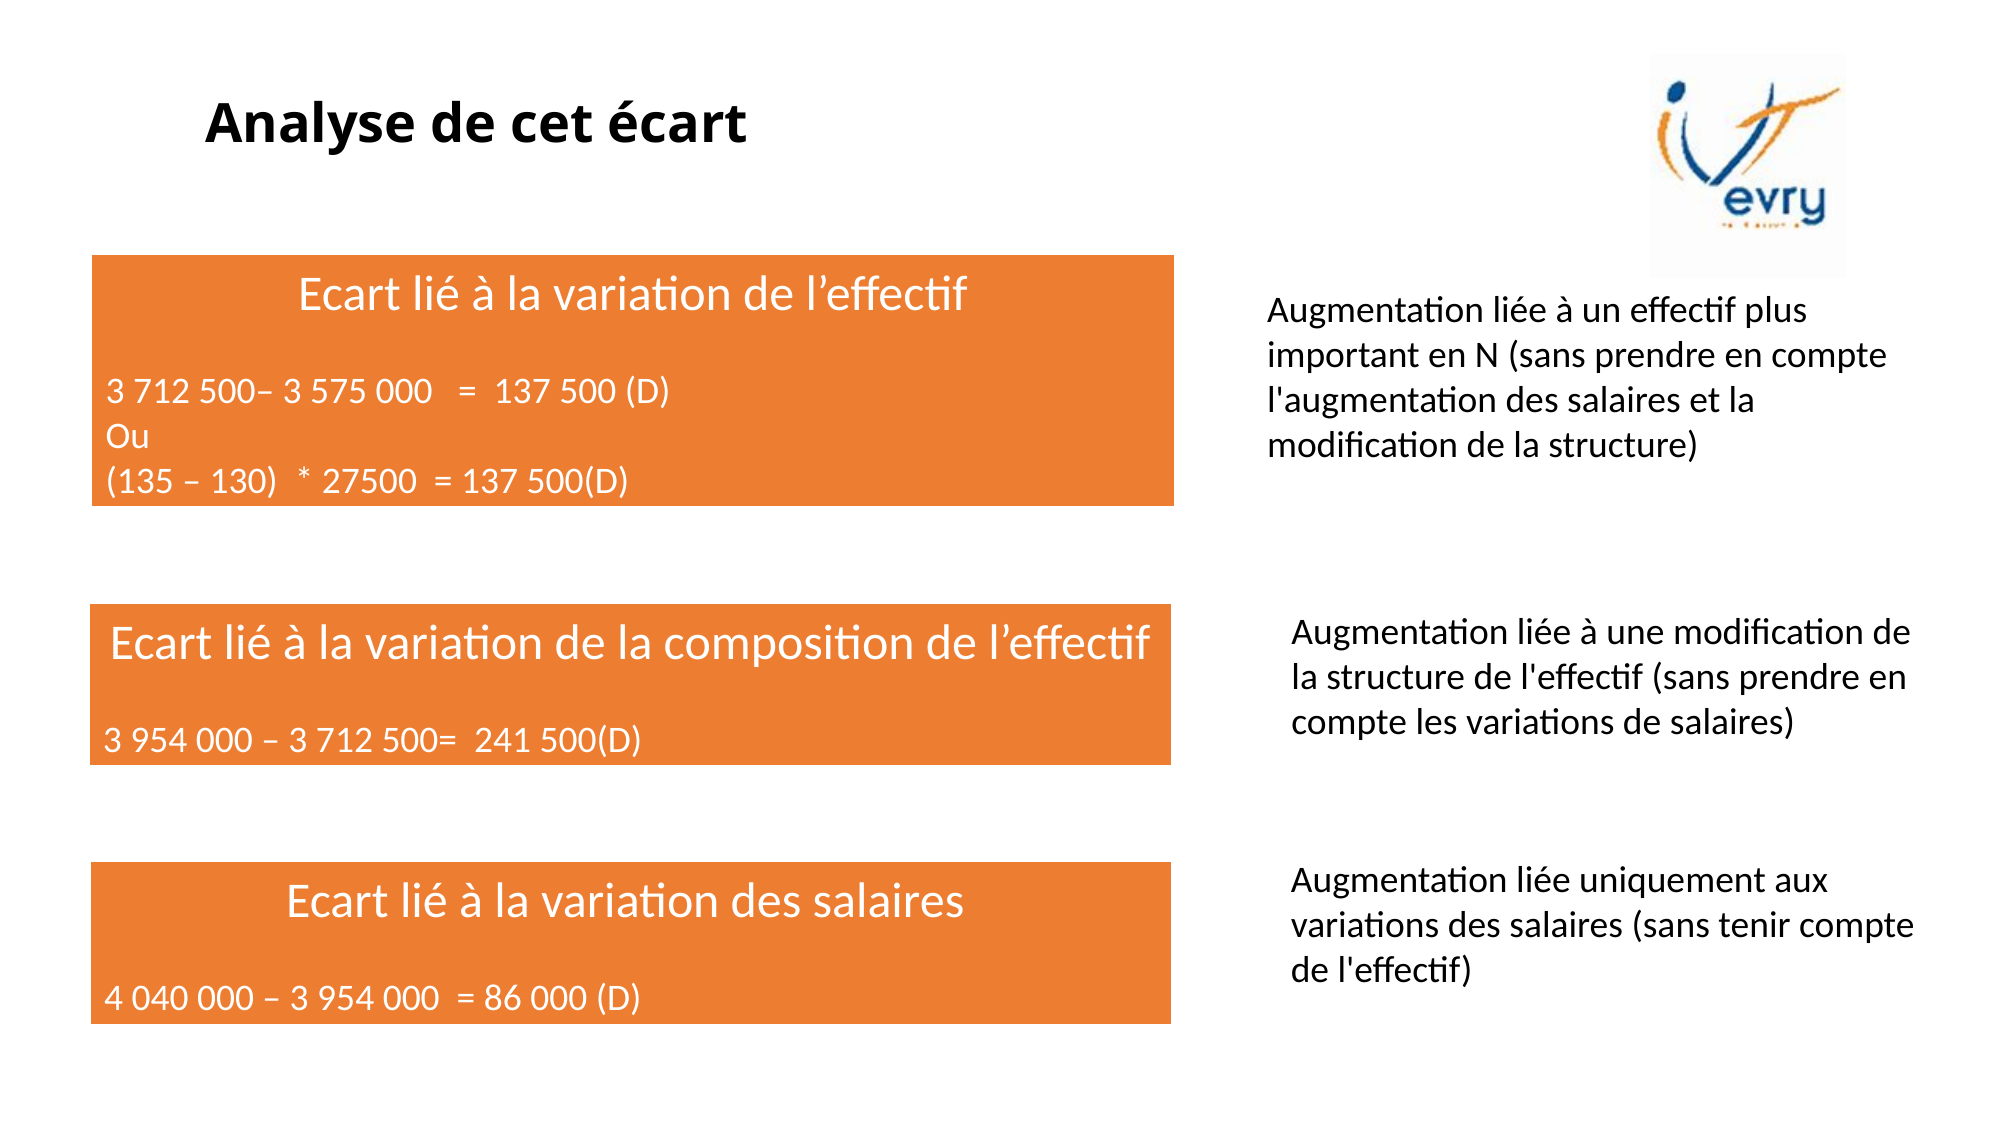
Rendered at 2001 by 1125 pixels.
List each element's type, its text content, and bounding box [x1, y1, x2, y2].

text_box Ecart lié à la variation de l’effectif 3 712 500– 3 575 000 = 137 500 (D) Ou (135 – 130) * 27500 = 137 500(D) [89, 252, 1177, 509]
text_box Augmentation liée à un effectif plus important en N (sans prendre en compte l'augmentation des salaires et la modification de la structure) [1252, 277, 1942, 472]
text_box Ecart lié à la variation des salaires 4 040 000 – 3 954 000 = 86 000 (D) [88, 859, 1174, 1027]
text_box Augmentation liée à une modification de la structure de l'effectif (sans prendre en compte les variations de salaires) [1276, 599, 1943, 750]
picture [1649, 53, 1846, 278]
text_box Augmentation liée uniquement aux variations des salaires (sans tenir compte de l'effectif) [1276, 847, 1942, 998]
title Analyse de cet écart [0, 88, 954, 306]
text_box Ecart lié à la variation de la composition de l’effectif 3 954 000 – 3 712 500= 241 500(D) [86, 601, 1174, 769]
